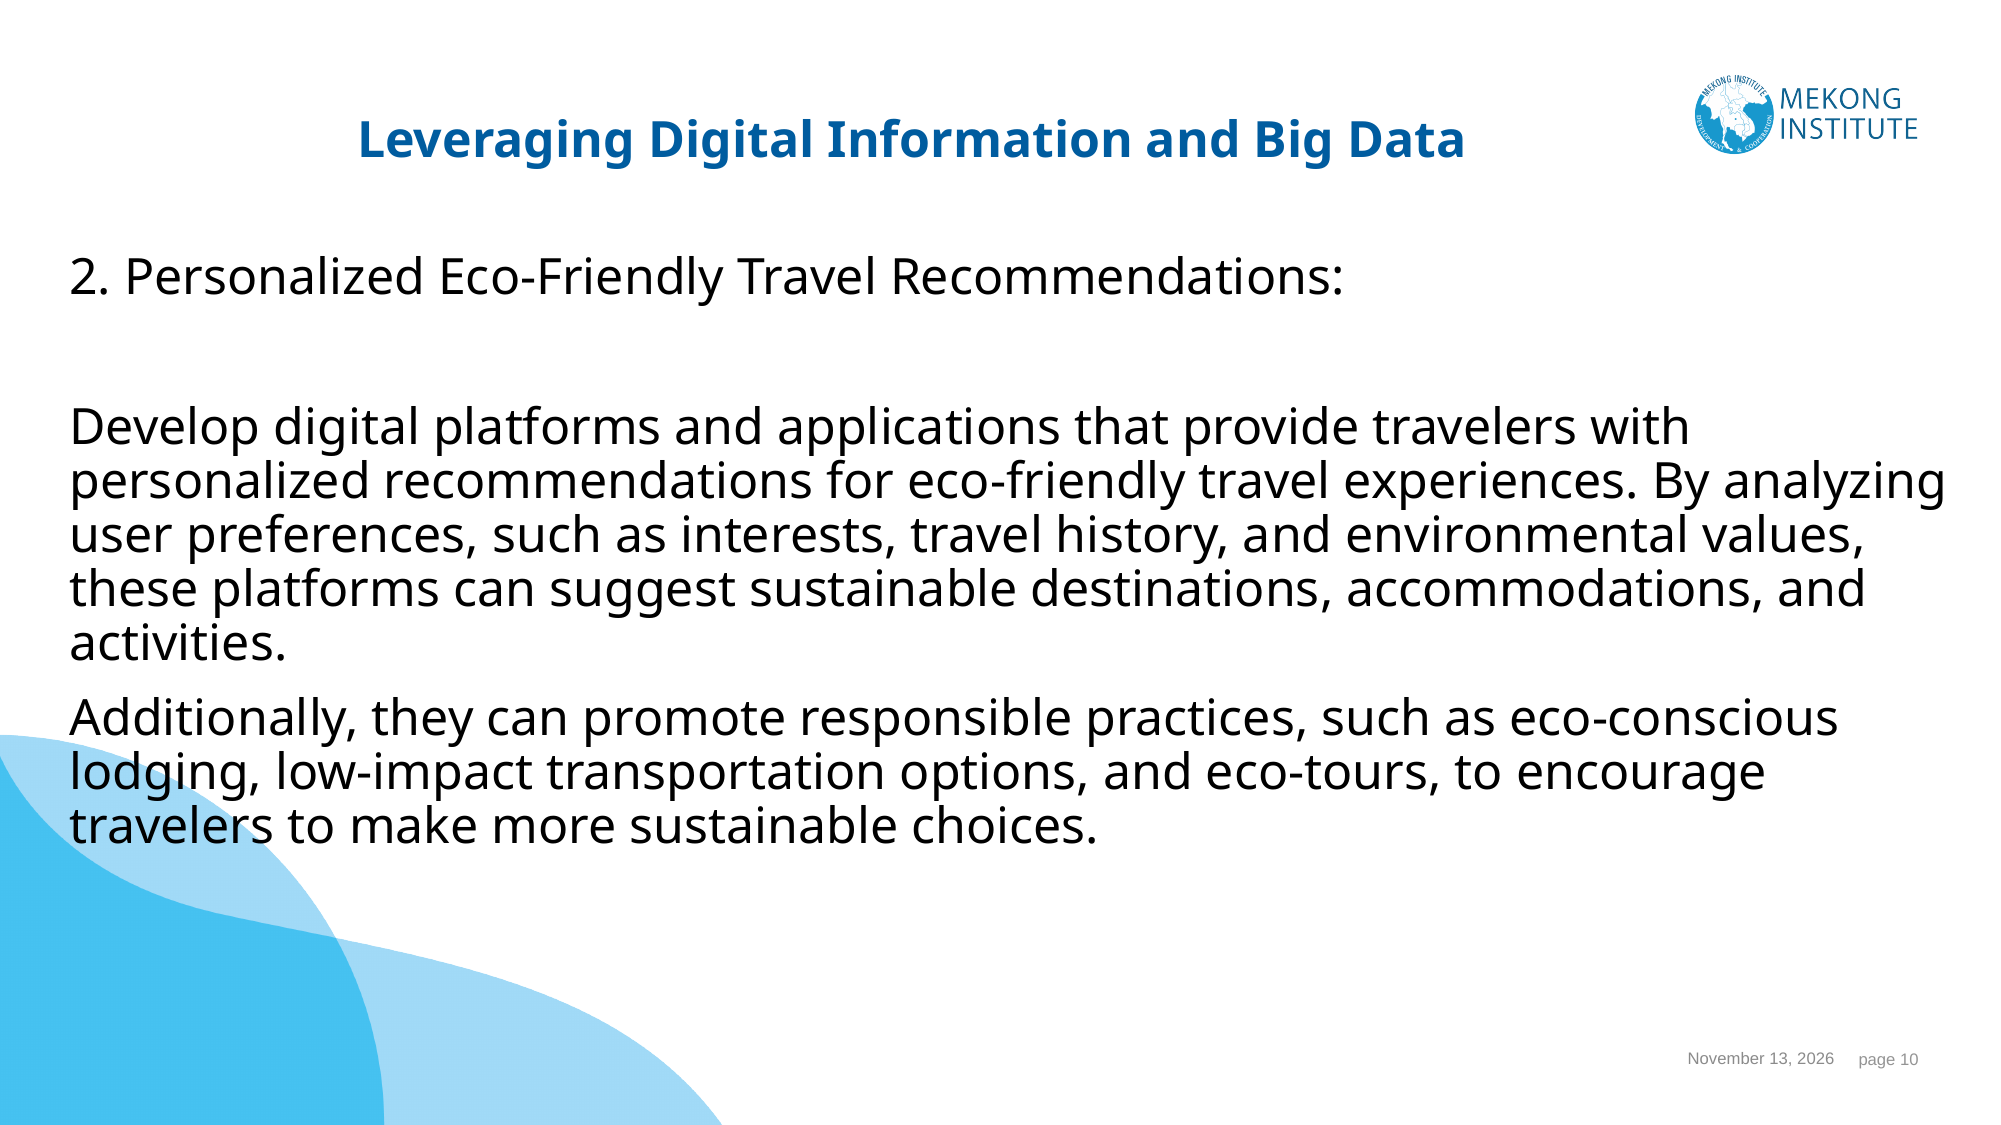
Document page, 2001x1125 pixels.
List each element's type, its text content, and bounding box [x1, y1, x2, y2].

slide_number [1657, 1027, 1865, 1088]
title Leveraging Digital Information and Big Data [302, 136, 1522, 207]
slide_number page 10 [1769, 1029, 1934, 1089]
picture [0, 1, 1999, 1125]
list 2. Personalized Eco-Friendly Travel Recommendations: Develop digital platforms and applications that provide travelers with personalized recommendations for eco-friendly travel experiences. By analyzing user preferences, such as interests, travel history, and environmental values, these platforms can suggest sustainable destinations, accommodations, and activities. Additionally, they can promote responsible practices, such as eco-conscious lodging, low-impact transportation options, and eco-tours, to encourage travelers to make more sustainable choices. [54, 244, 2000, 1116]
